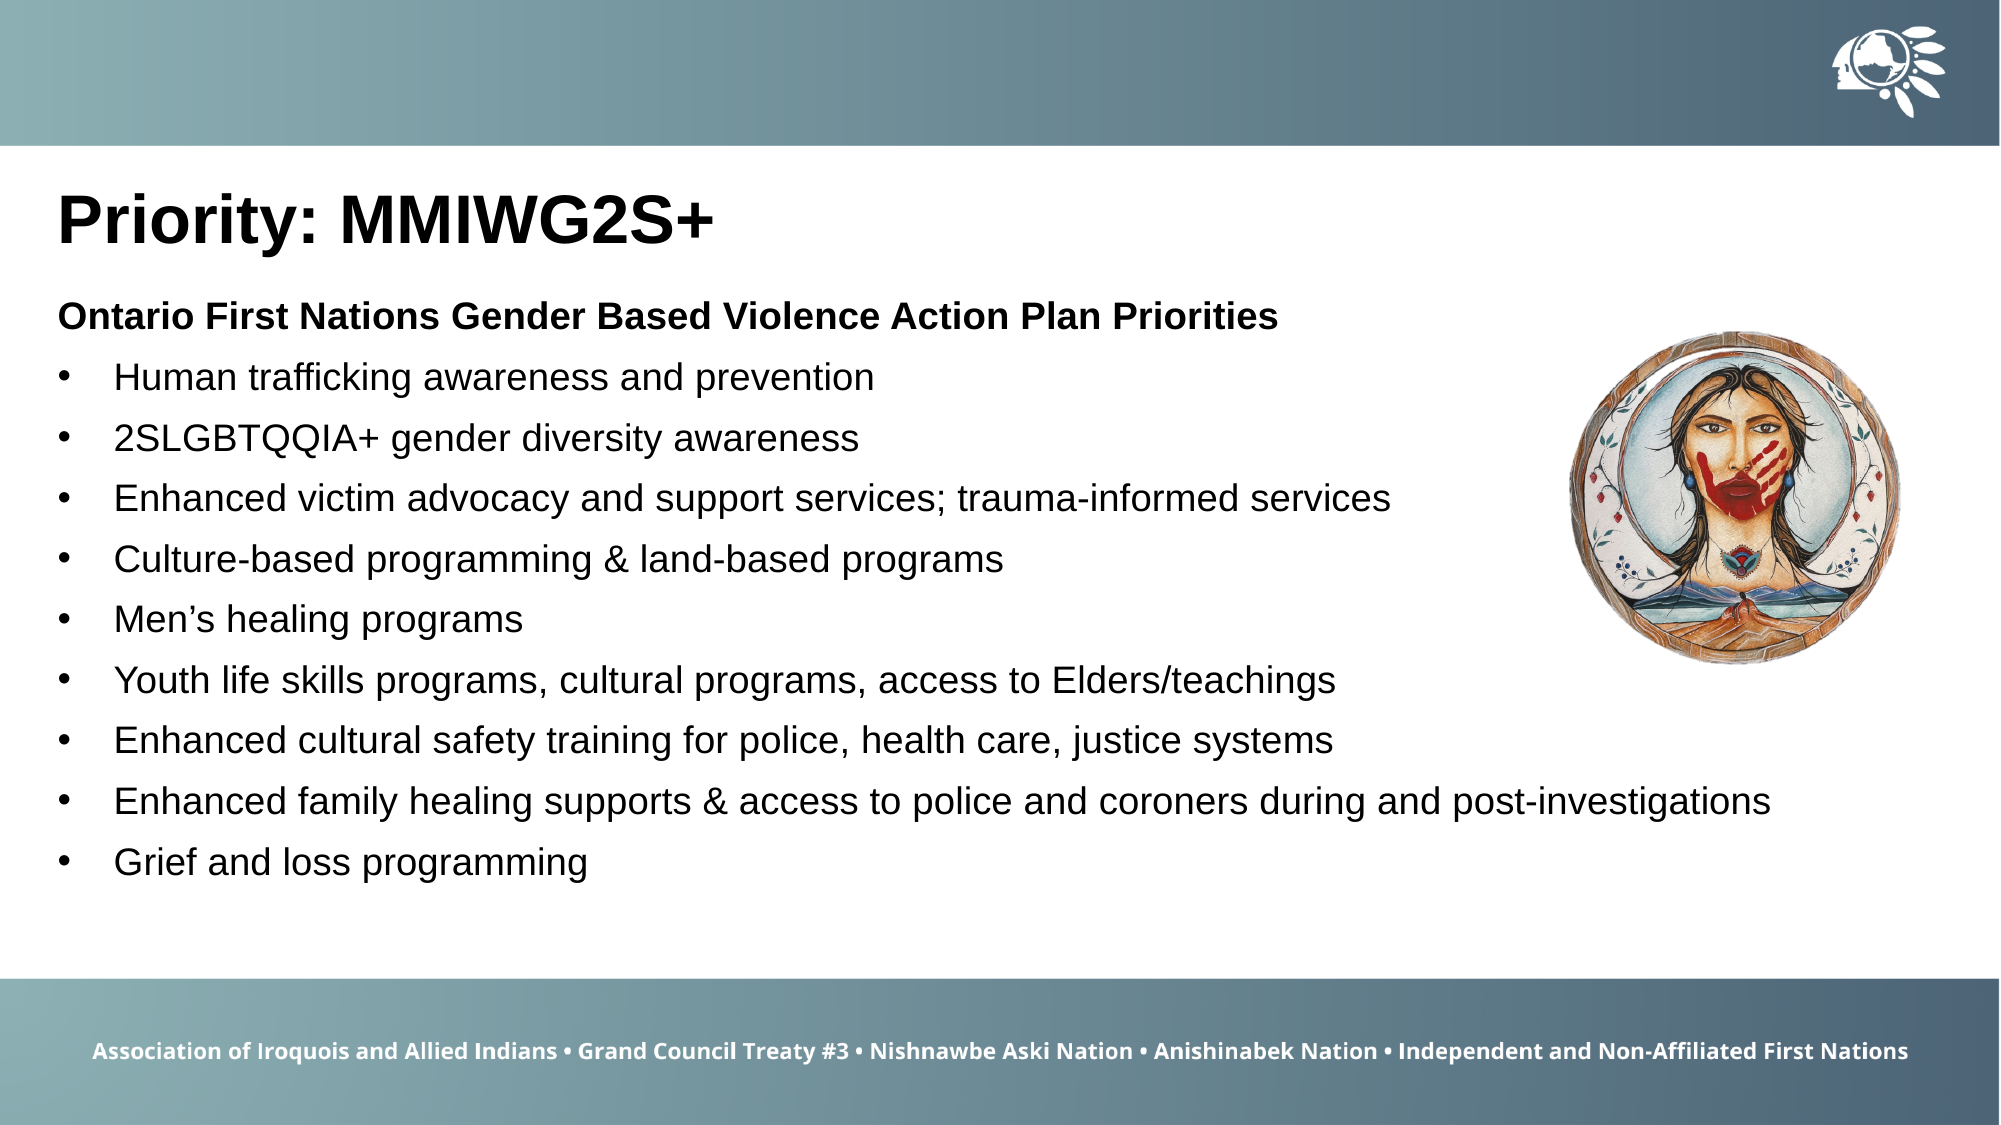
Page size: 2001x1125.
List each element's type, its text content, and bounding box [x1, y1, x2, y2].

list Priority: MMIWG2S+ [42, 176, 1343, 304]
picture [0, 0, 2000, 1125]
list Ontario First Nations Gender Based Violence Action Plan Priorities Human trafficking awareness and prevention 2SLGBTQQIA+ gender diversity awareness Enhanced victim advocacy and support services; trauma-informed services Culture-based programming & land-based programs Men’s healing programs Youth life skills programs, cultural programs, access to Elders/teachings Enhanced cultural safety training for police, health care, justice systems Enhanced family healing supports & access to police and coroners during and post-investigations Grief and loss programming [42, 289, 1798, 919]
